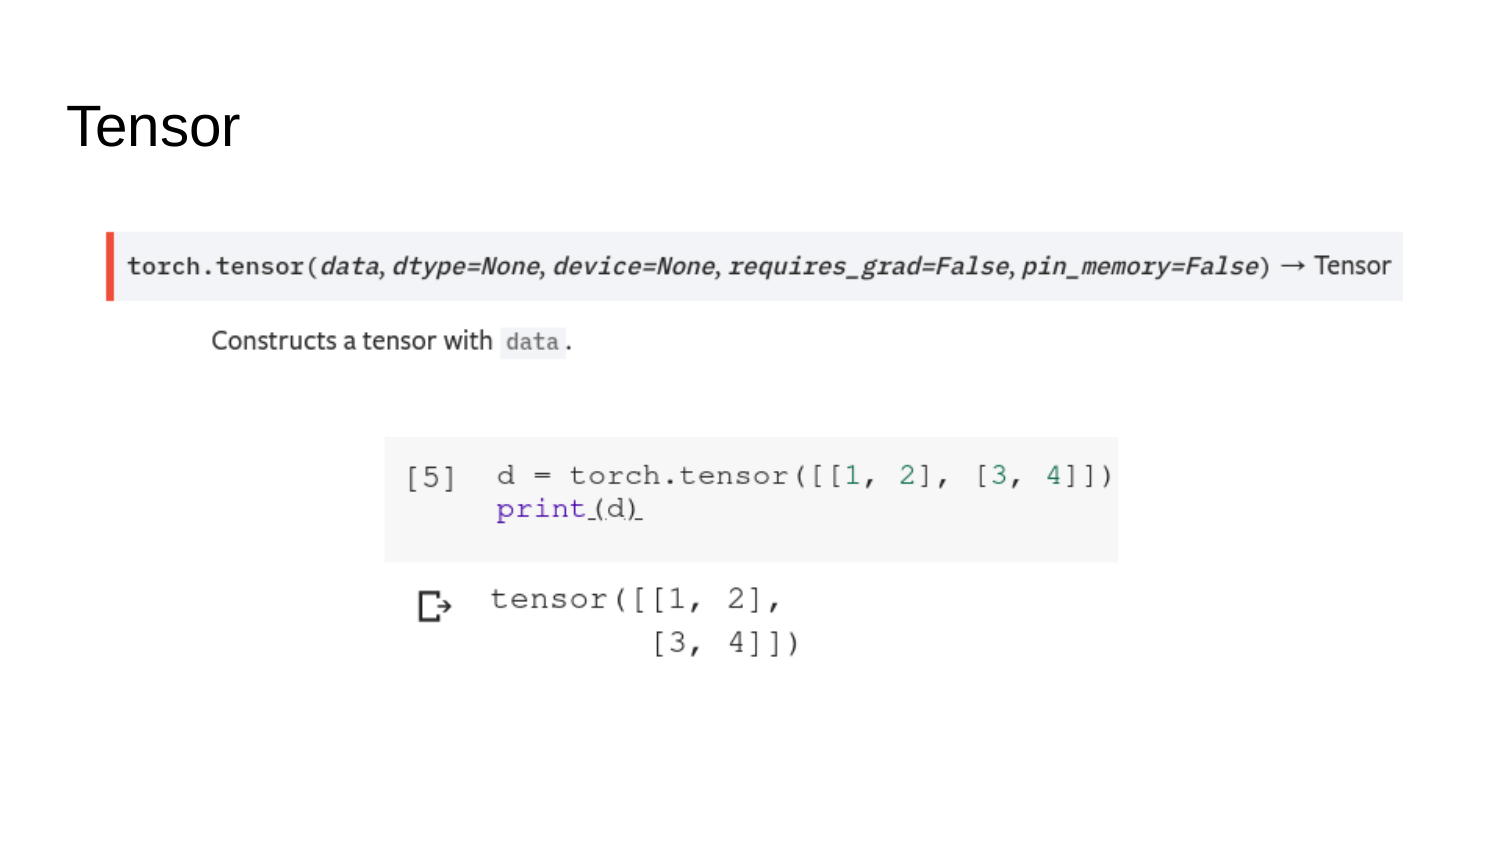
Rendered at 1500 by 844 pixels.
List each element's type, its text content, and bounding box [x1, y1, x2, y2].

title Tensor [51, 72, 1449, 167]
picture [97, 226, 1403, 365]
picture [381, 437, 1119, 661]
